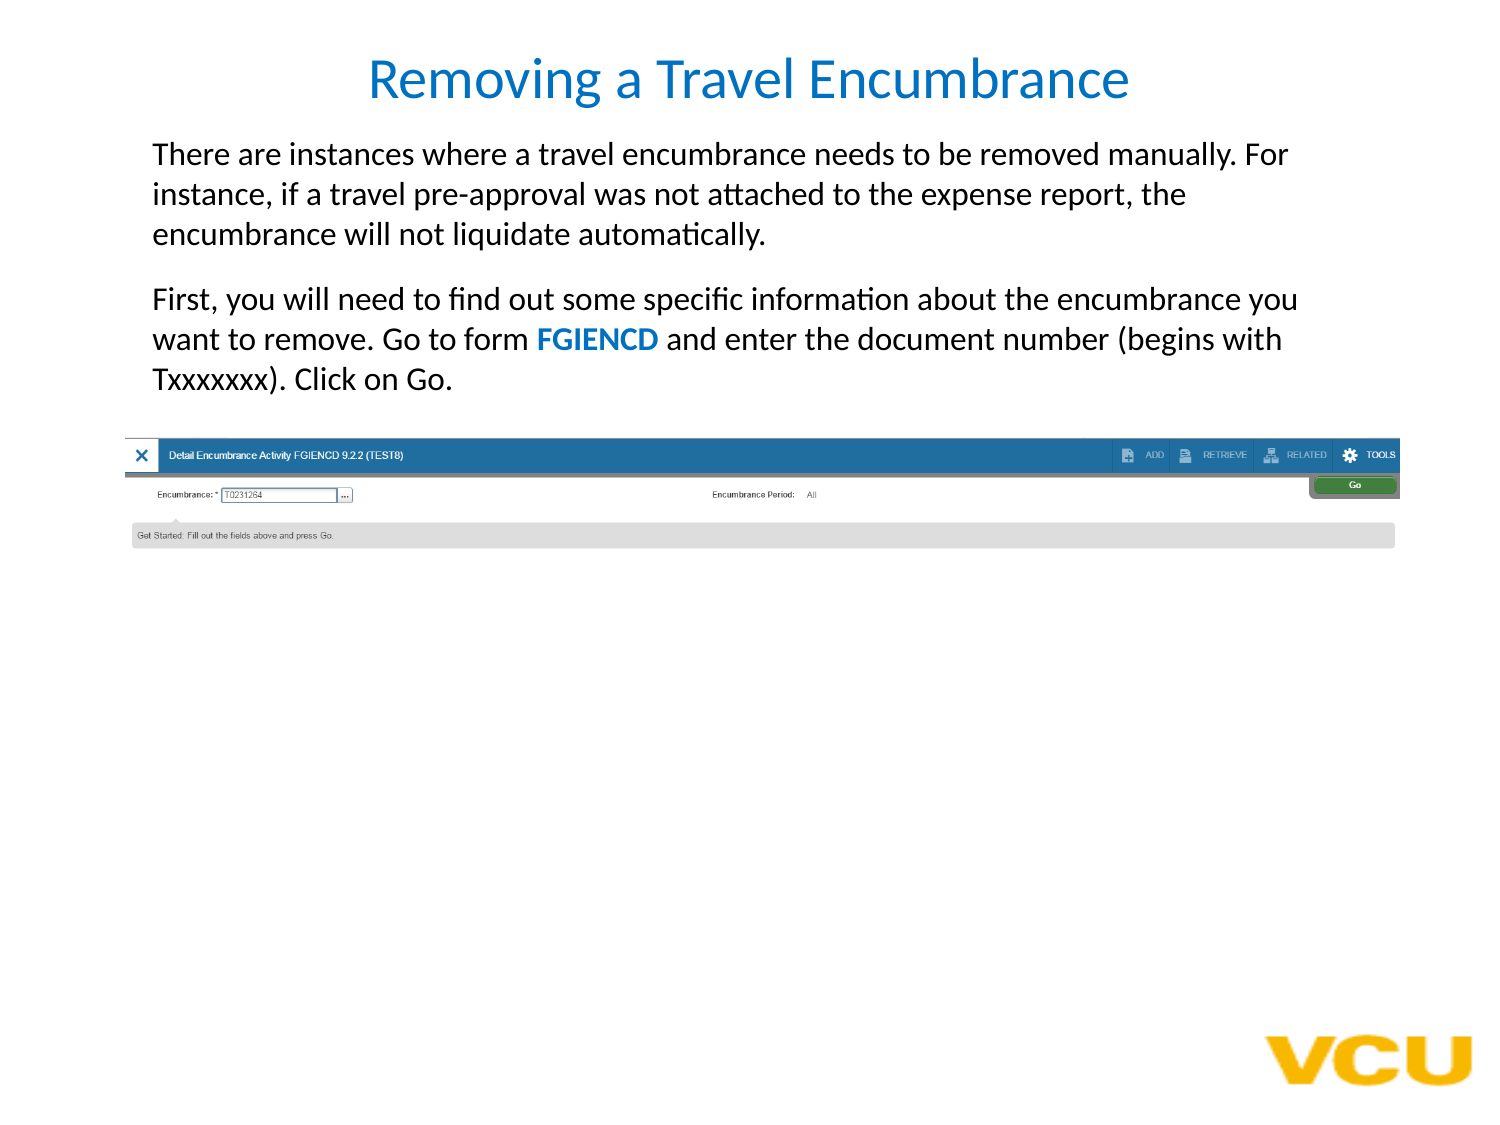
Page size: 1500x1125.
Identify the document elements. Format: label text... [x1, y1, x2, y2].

picture [1249, 1024, 1500, 1125]
subtitle There are instances where a travel encumbrance needs to be removed manually. For instance, if a travel pre-approval was not attached to the expense report, the encumbrance will not liquidate automatically. First, you will need to find out some specific information about the encumbrance you want to remove. Go to form FGIENCD and enter the document number (begins with Txxxxxxx). Click on Go. [137, 125, 1325, 413]
title Removing a Travel Encumbrance [112, 24, 1388, 125]
picture [124, 437, 1401, 563]
